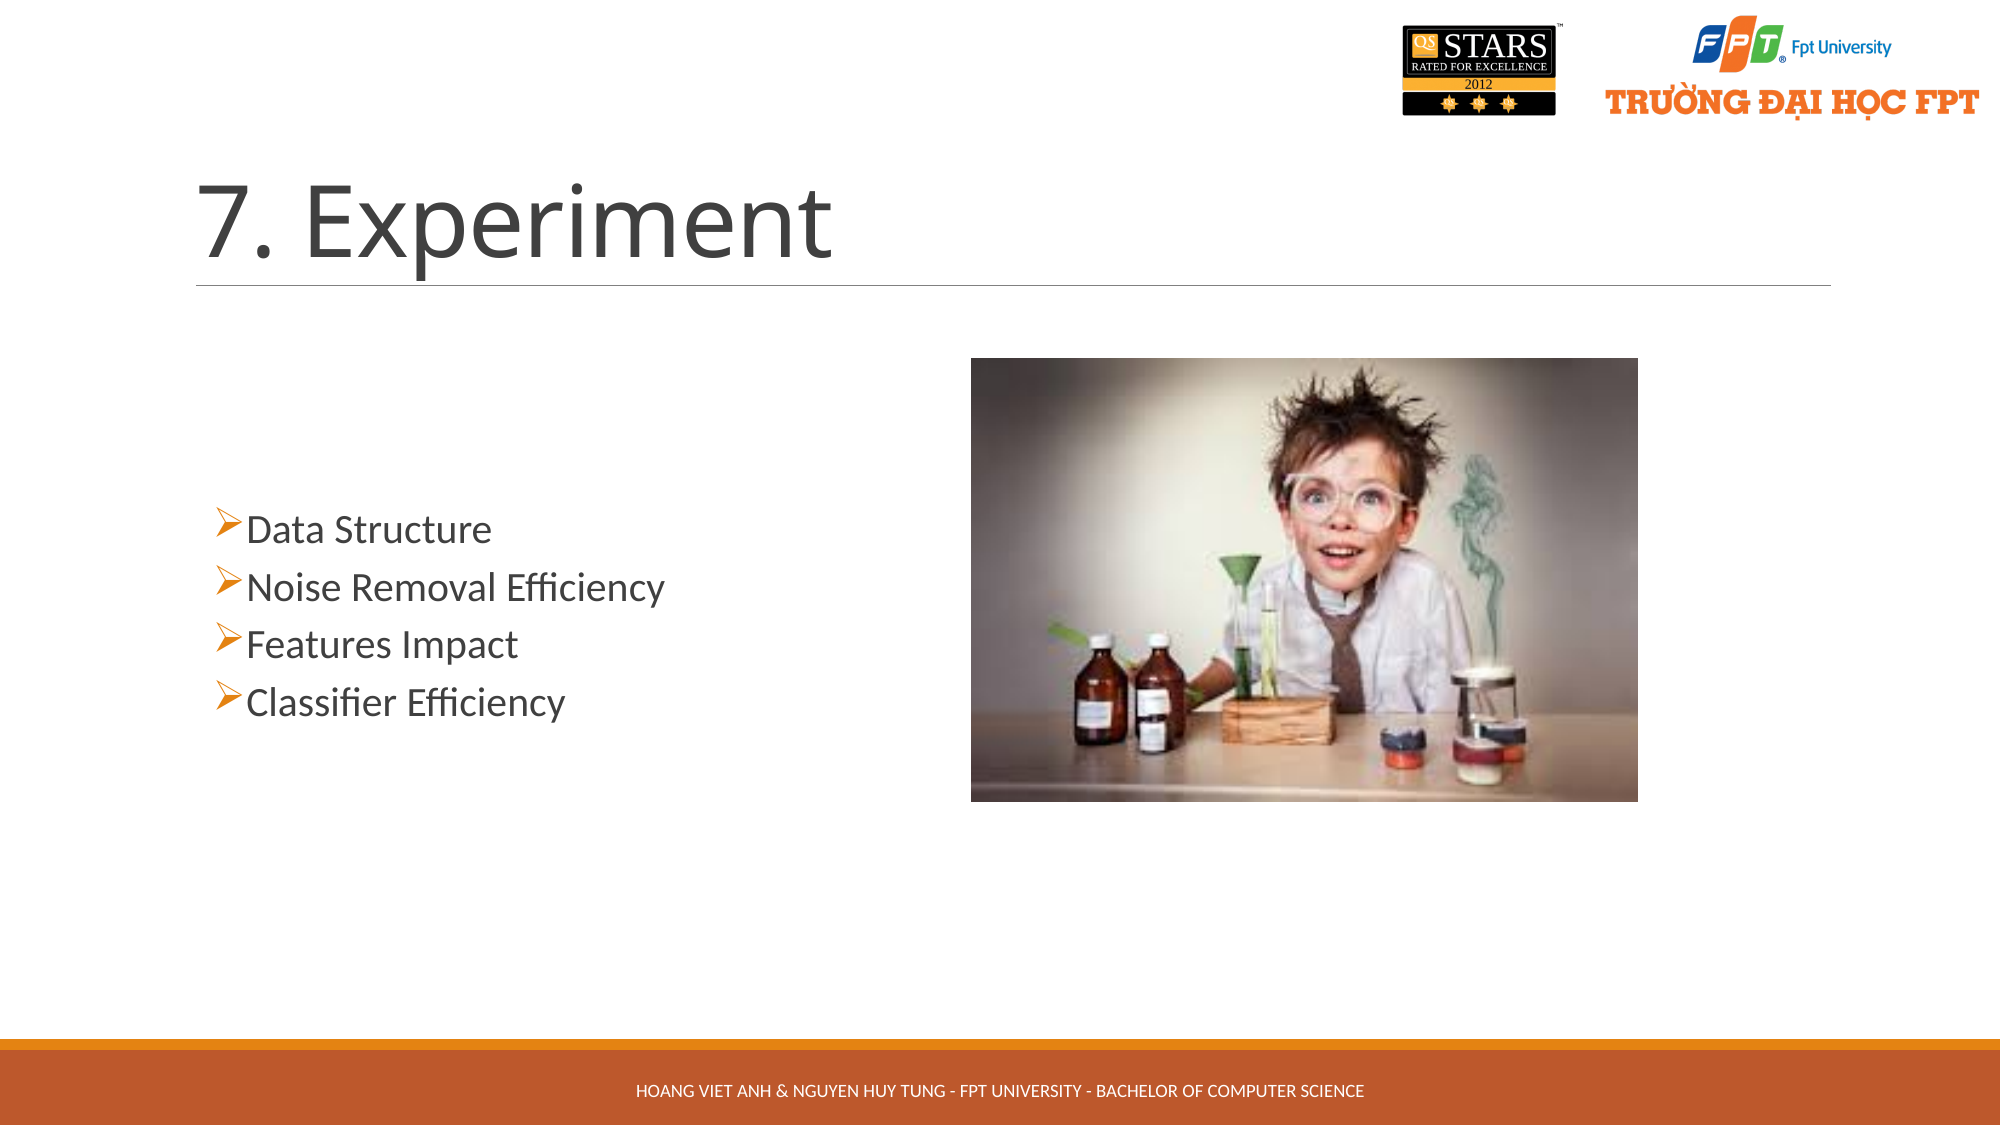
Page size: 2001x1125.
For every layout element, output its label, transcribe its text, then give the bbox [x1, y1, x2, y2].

picture [1379, 0, 2000, 138]
footer Hoang Viet Anh & Nguyen Huy Tung - FPT University - Bachelor of Computer Science [604, 1059, 1396, 1120]
list Data Structure Noise Removal Efficiency Features Impact Classifier Efficiency [180, 302, 1834, 963]
text_box [183, 381, 1834, 1042]
title 7. Experiment [180, 47, 1830, 285]
picture [971, 357, 1639, 803]
